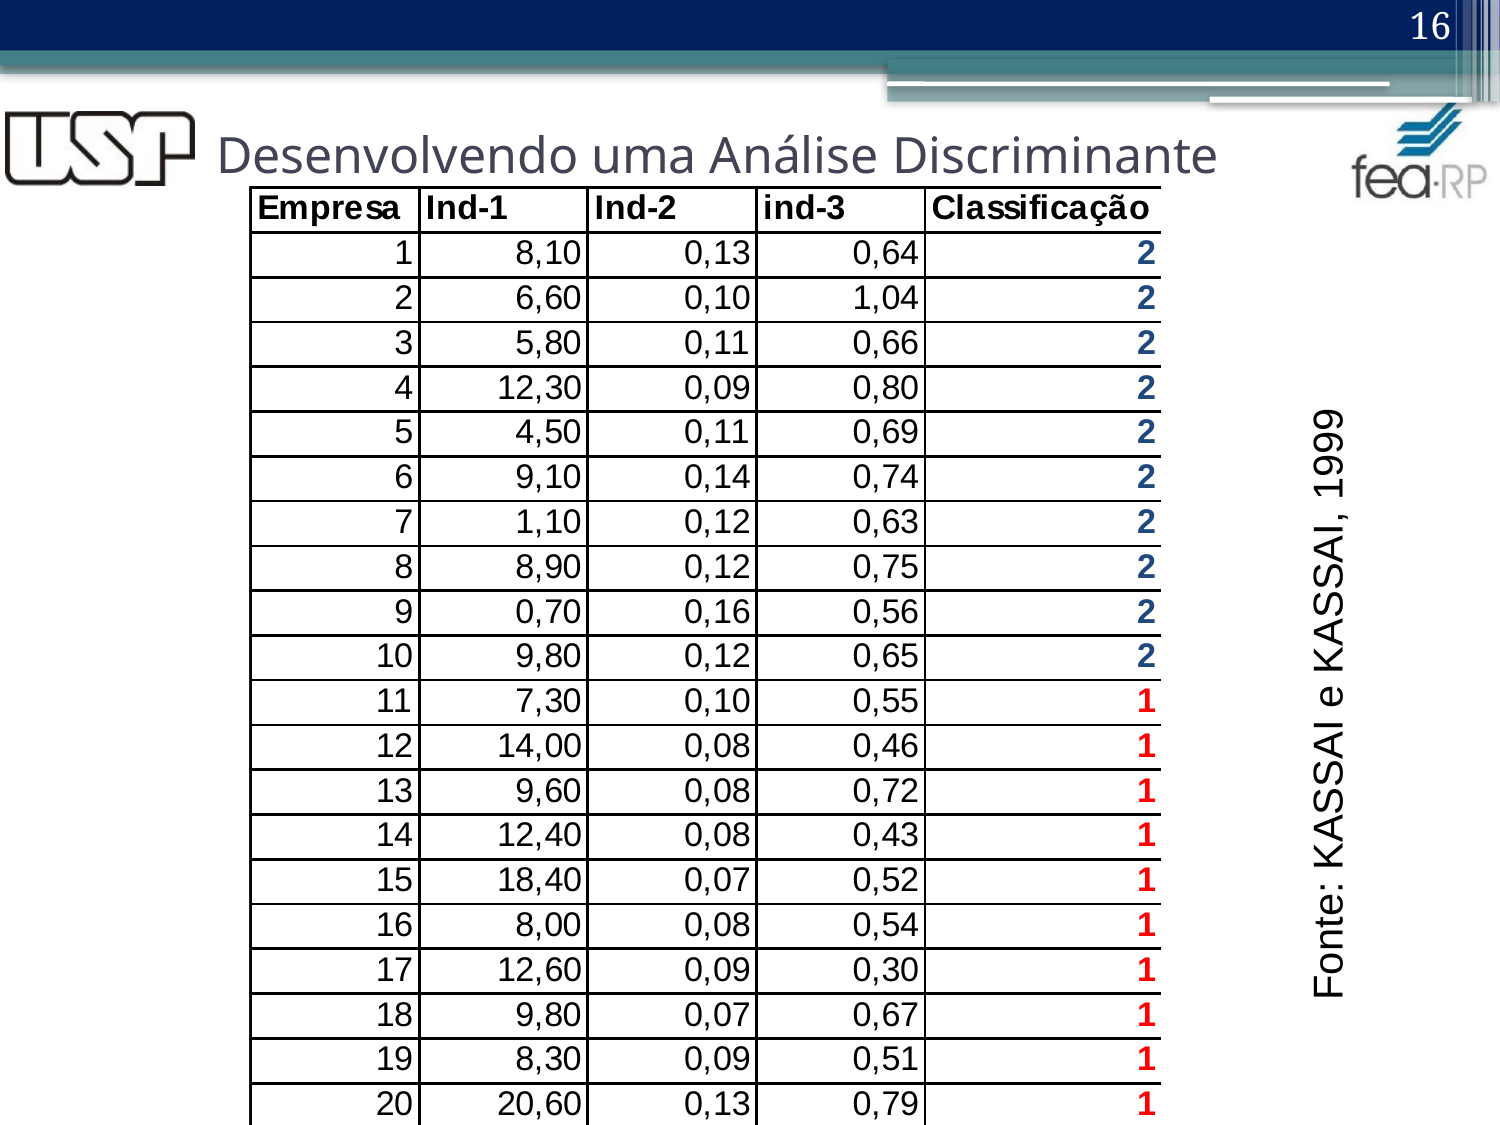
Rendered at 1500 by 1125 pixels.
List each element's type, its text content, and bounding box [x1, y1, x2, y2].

picture [249, 186, 1164, 1125]
title Desenvolvendo uma Análise Discriminante [201, 66, 1317, 242]
text_box Fonte: KASSAI e KASSAI, 1999 [1293, 326, 1359, 1016]
picture [1343, 102, 1500, 227]
picture [5, 111, 195, 186]
slide_number 16 [1341, 0, 1466, 61]
